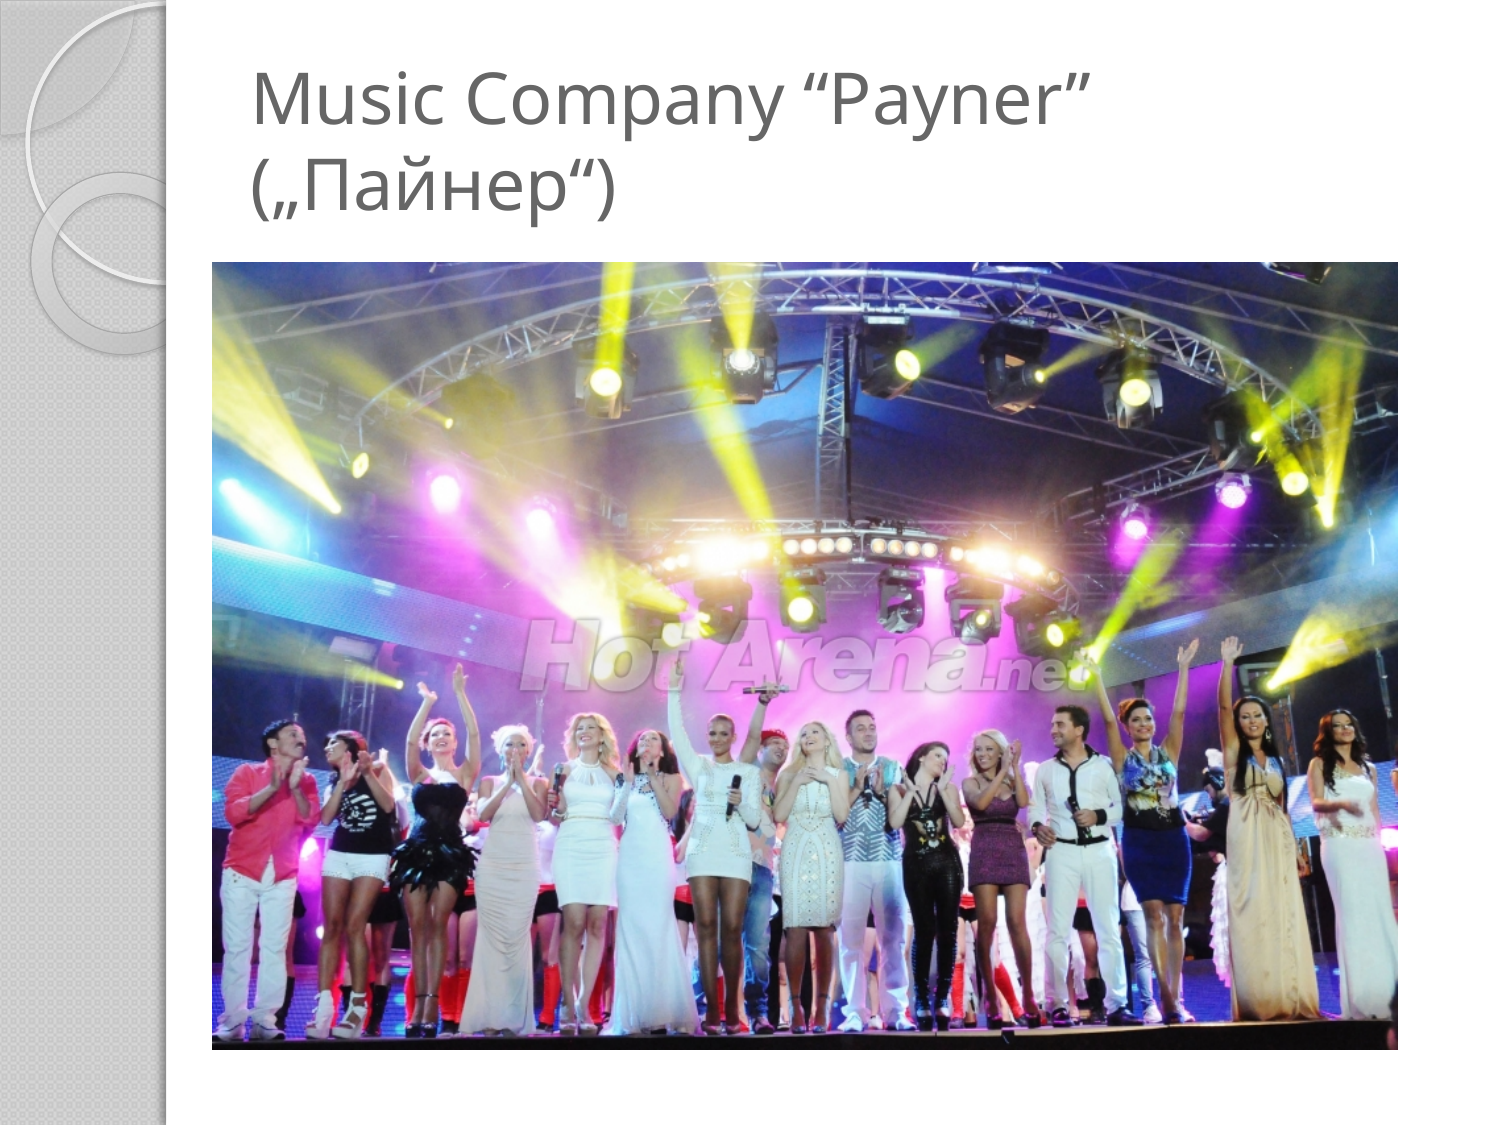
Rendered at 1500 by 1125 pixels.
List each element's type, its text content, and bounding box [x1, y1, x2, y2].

title Music Company “Payner” („Пайнер“) [235, 45, 1466, 233]
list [212, 262, 1398, 1051]
